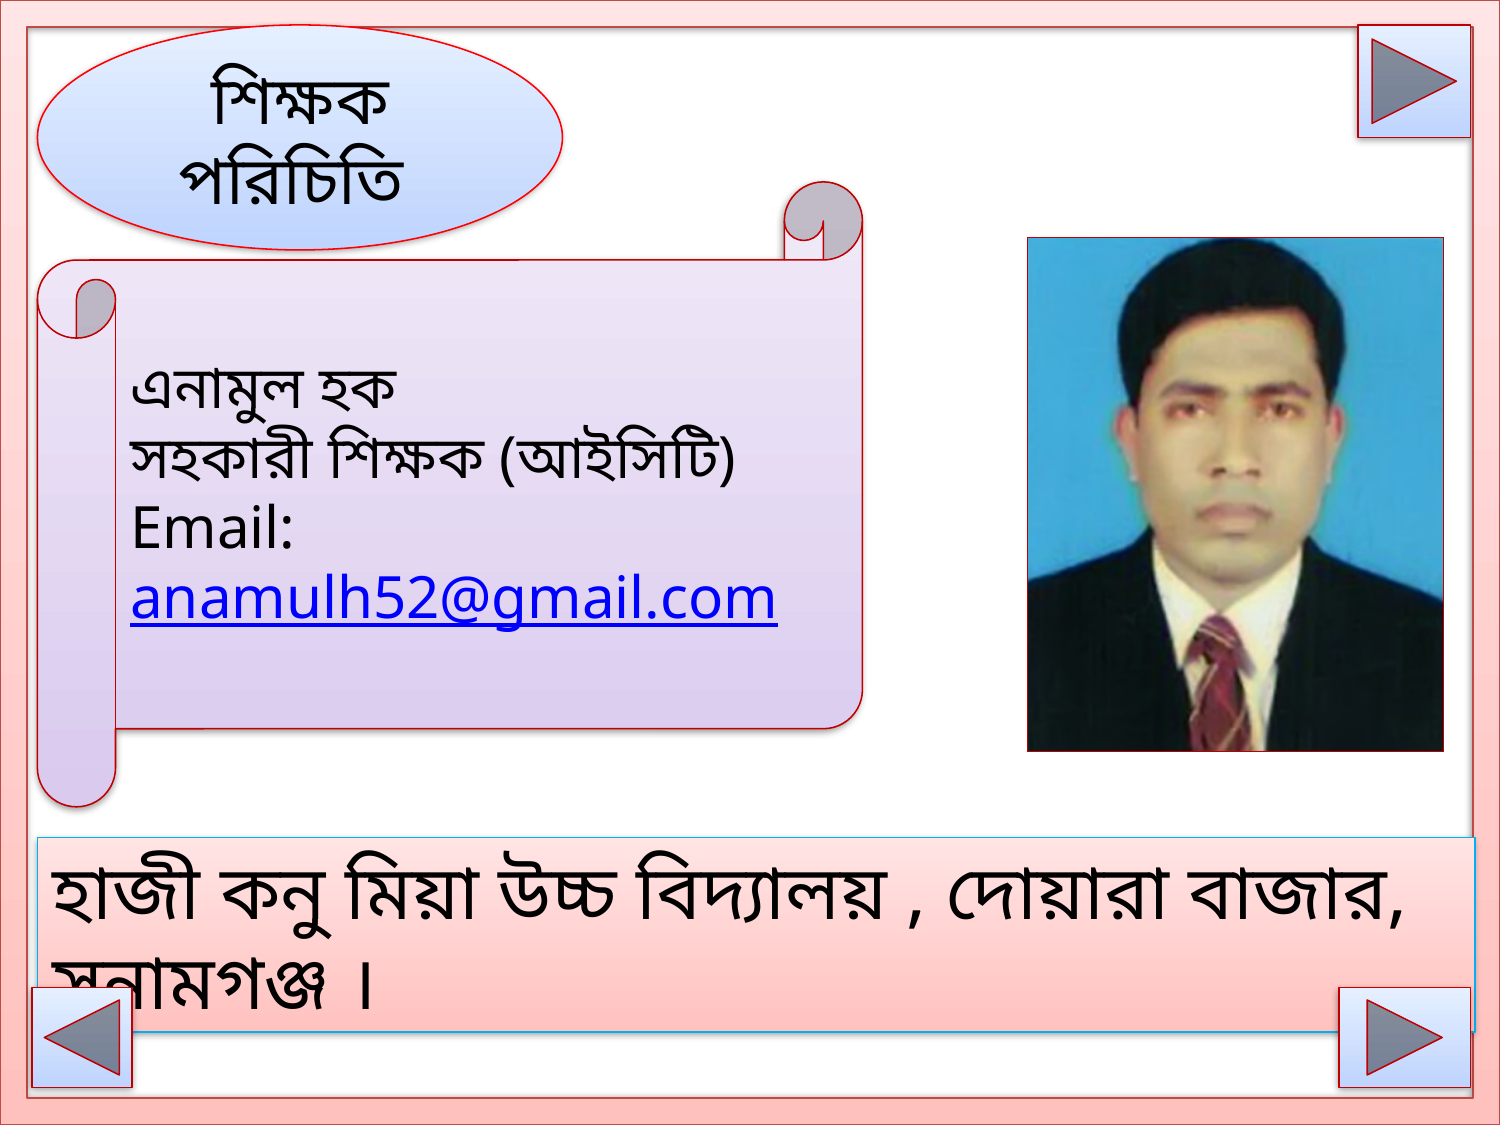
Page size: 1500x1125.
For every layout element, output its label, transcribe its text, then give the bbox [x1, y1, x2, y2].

text_box [31, 987, 133, 1088]
picture [1026, 237, 1445, 752]
text_box হাজী কনু মিয়া উচ্চ বিদ্যালয় , দোয়ারা বাজার, সুনামগঞ্জ । [37, 837, 1476, 1033]
text_box [1338, 987, 1471, 1088]
text_box এনামুল হক সহকারী শিক্ষক (আইসিটি) Email: anamulh52@gmail.com [36, 181, 864, 808]
text_box [1357, 24, 1471, 138]
text_box শিক্ষক পরিচিতি [36, 24, 564, 251]
